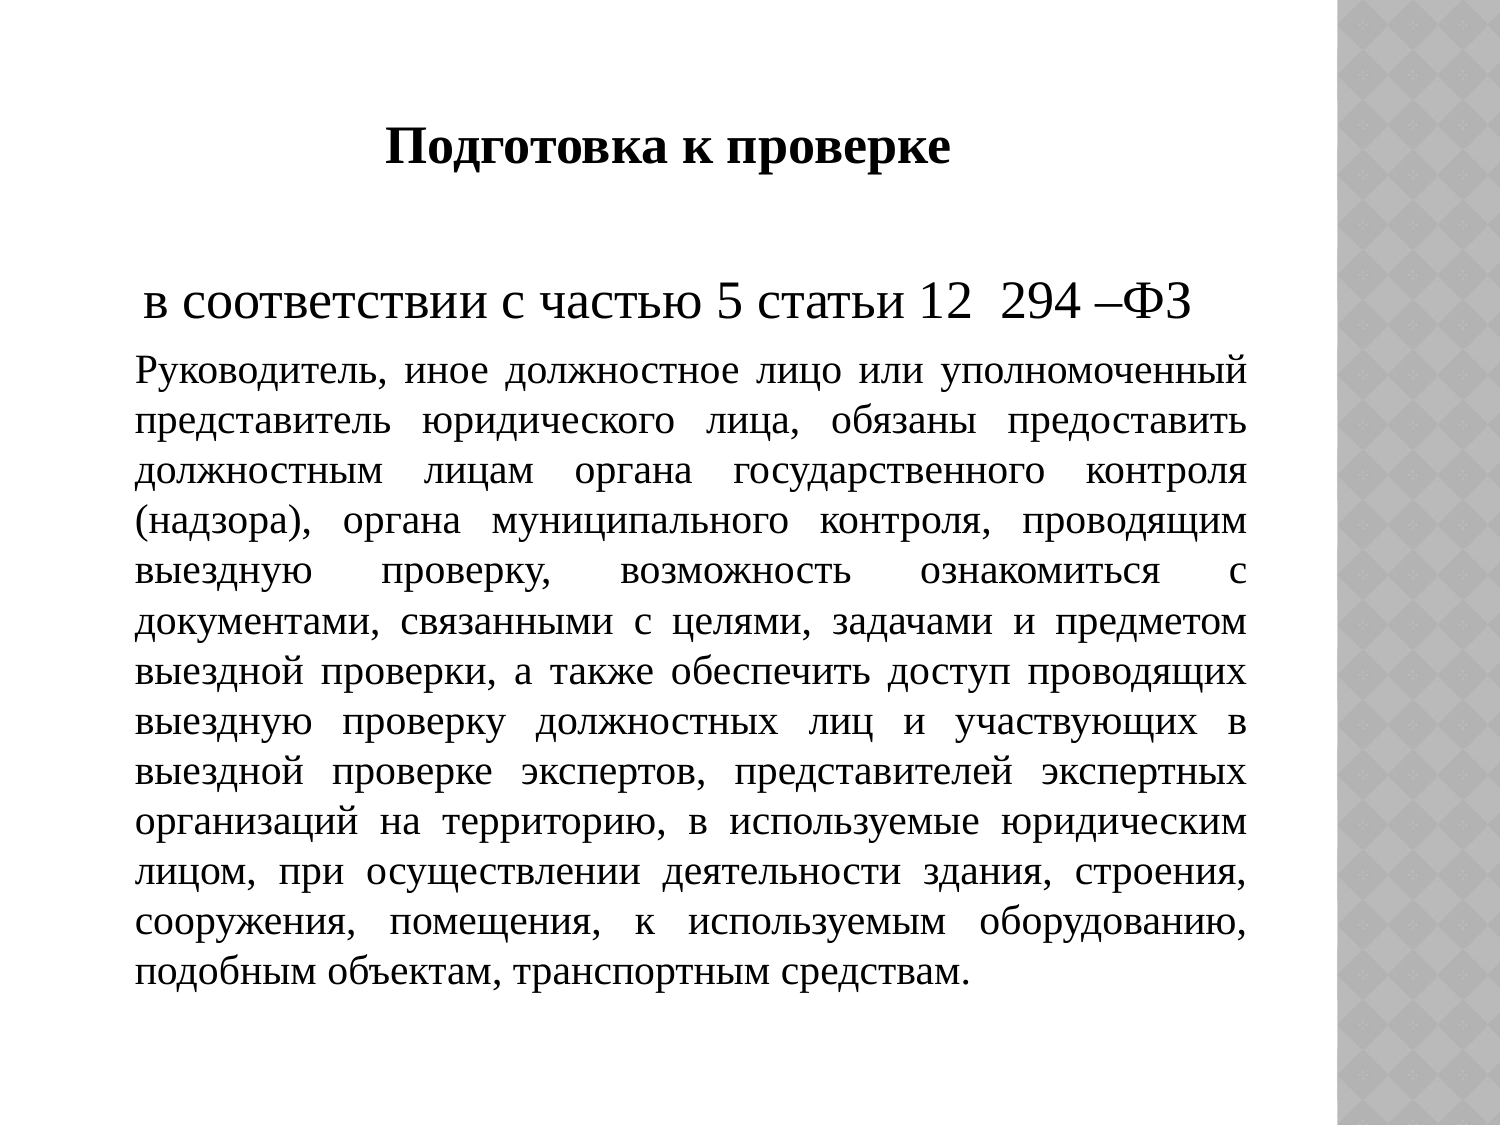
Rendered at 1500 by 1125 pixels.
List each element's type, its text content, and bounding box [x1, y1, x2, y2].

list Подготовка к проверке в соответствии с частью 5 статьи 12 294 –ФЗ Руководитель, иное должностное лицо или уполномоченный представитель юридического лица, обязаны предоставить должностным лицам органа государственного контроля (надзора), органа муниципального контроля, проводящим выездную проверку, возможность ознакомиться с документами, связанными с целями, задачами и предметом выездной проверки, а также обеспечить доступ проводящих выездную проверку должностных лиц и участвующих в выездной проверке экспертов, представителей экспертных организаций на территорию, в используемые юридическим лицом, при осуществлении деятельности здания, строения, сооружения, помещения, к используемым оборудованию, подобным объектам, транспортным средствам. [75, 101, 1263, 1059]
